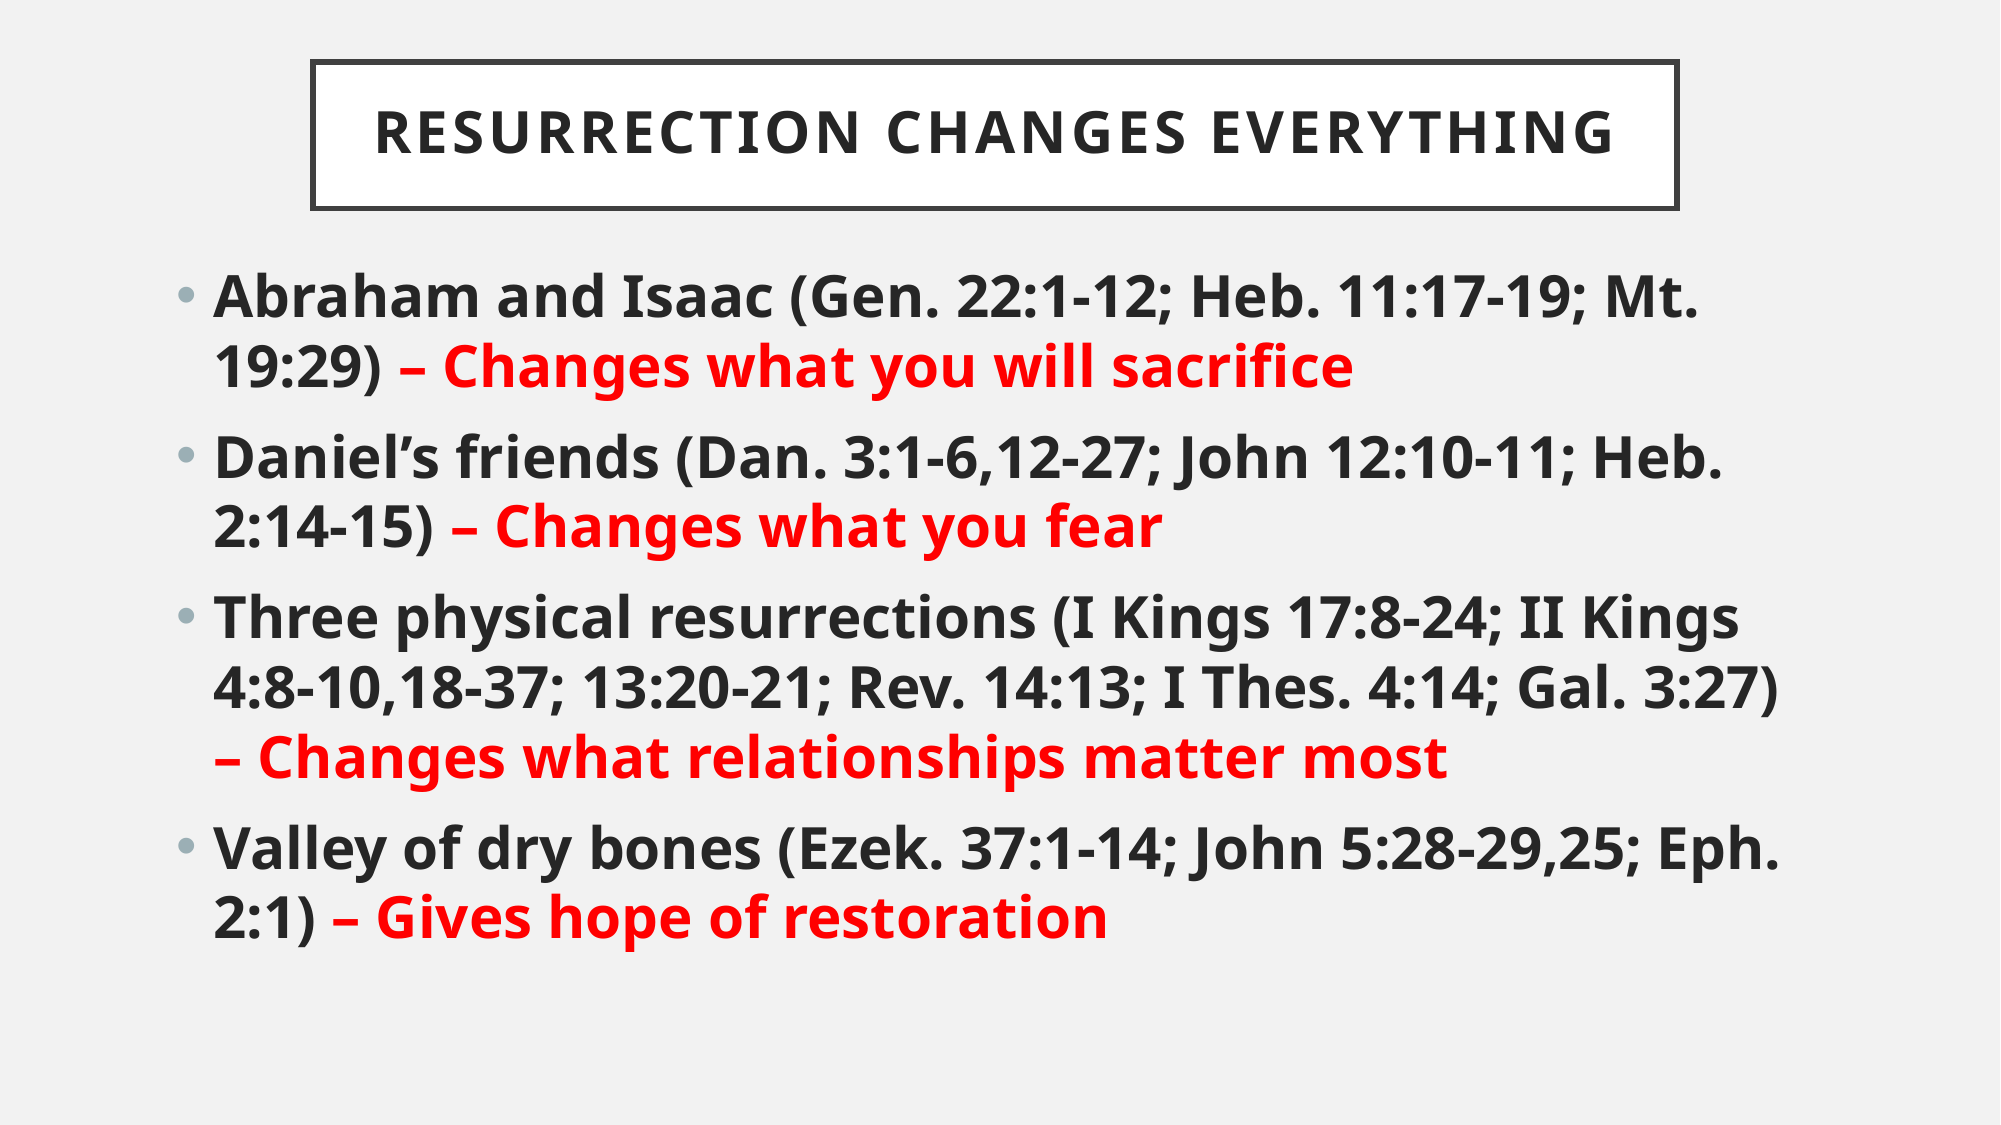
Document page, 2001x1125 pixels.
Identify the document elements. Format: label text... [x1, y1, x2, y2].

title Resurrection changes everything [310, 59, 1680, 211]
list Abraham and Isaac (Gen. 22:1-12; Heb. 11:17-19; Mt. 19:29) – Changes what you will sacrifice Daniel’s friends (Dan. 3:1-6,12-27; John 12:10-11; Heb. 2:14-15) – Changes what you fear Three physical resurrections (I Kings 17:8-24; II Kings 4:8-10,18-37; 13:20-21; Rev. 14:13; I Thes. 4:14; Gal. 3:27) – Changes what relationships matter most Valley of dry bones (Ezek. 37:1-14; John 5:28-29,25; Eph. 2:1) – Gives hope of restoration [161, 251, 1813, 1063]
